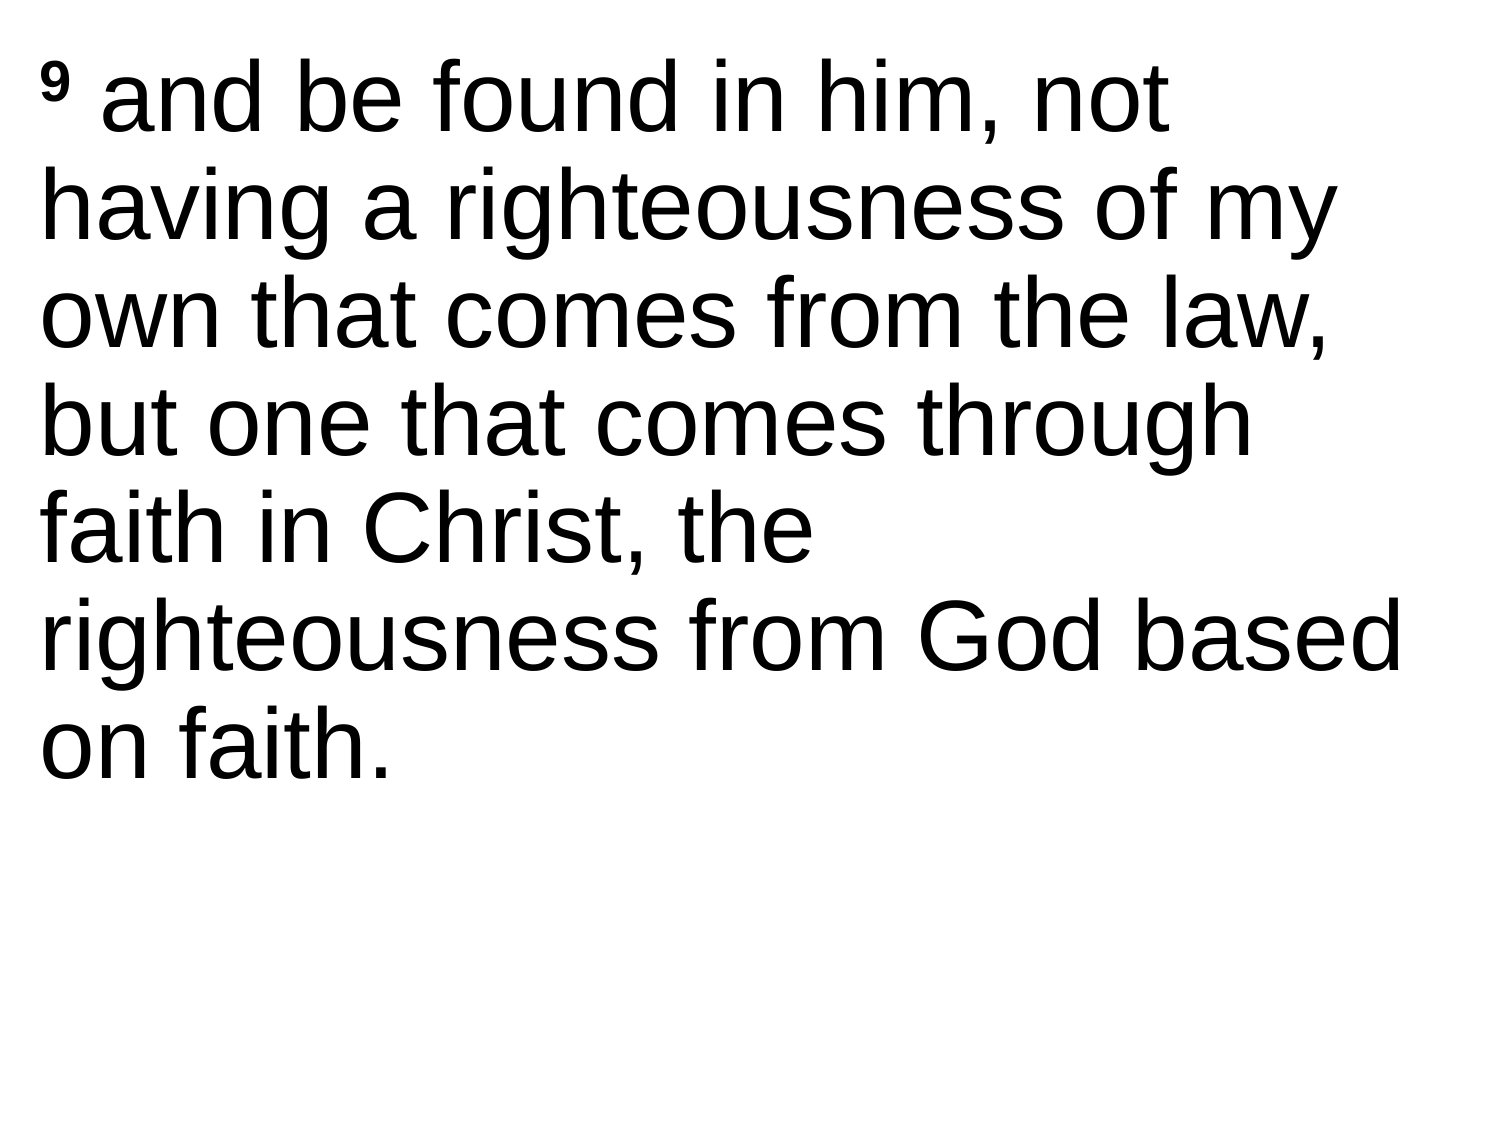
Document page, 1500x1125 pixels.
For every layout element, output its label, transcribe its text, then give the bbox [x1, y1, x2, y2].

list 9 and be found in him, not having a righteousness of my own that comes from the law, but one that comes through faith in Christ, the righteousness from God based on faith. [24, 37, 1475, 1075]
